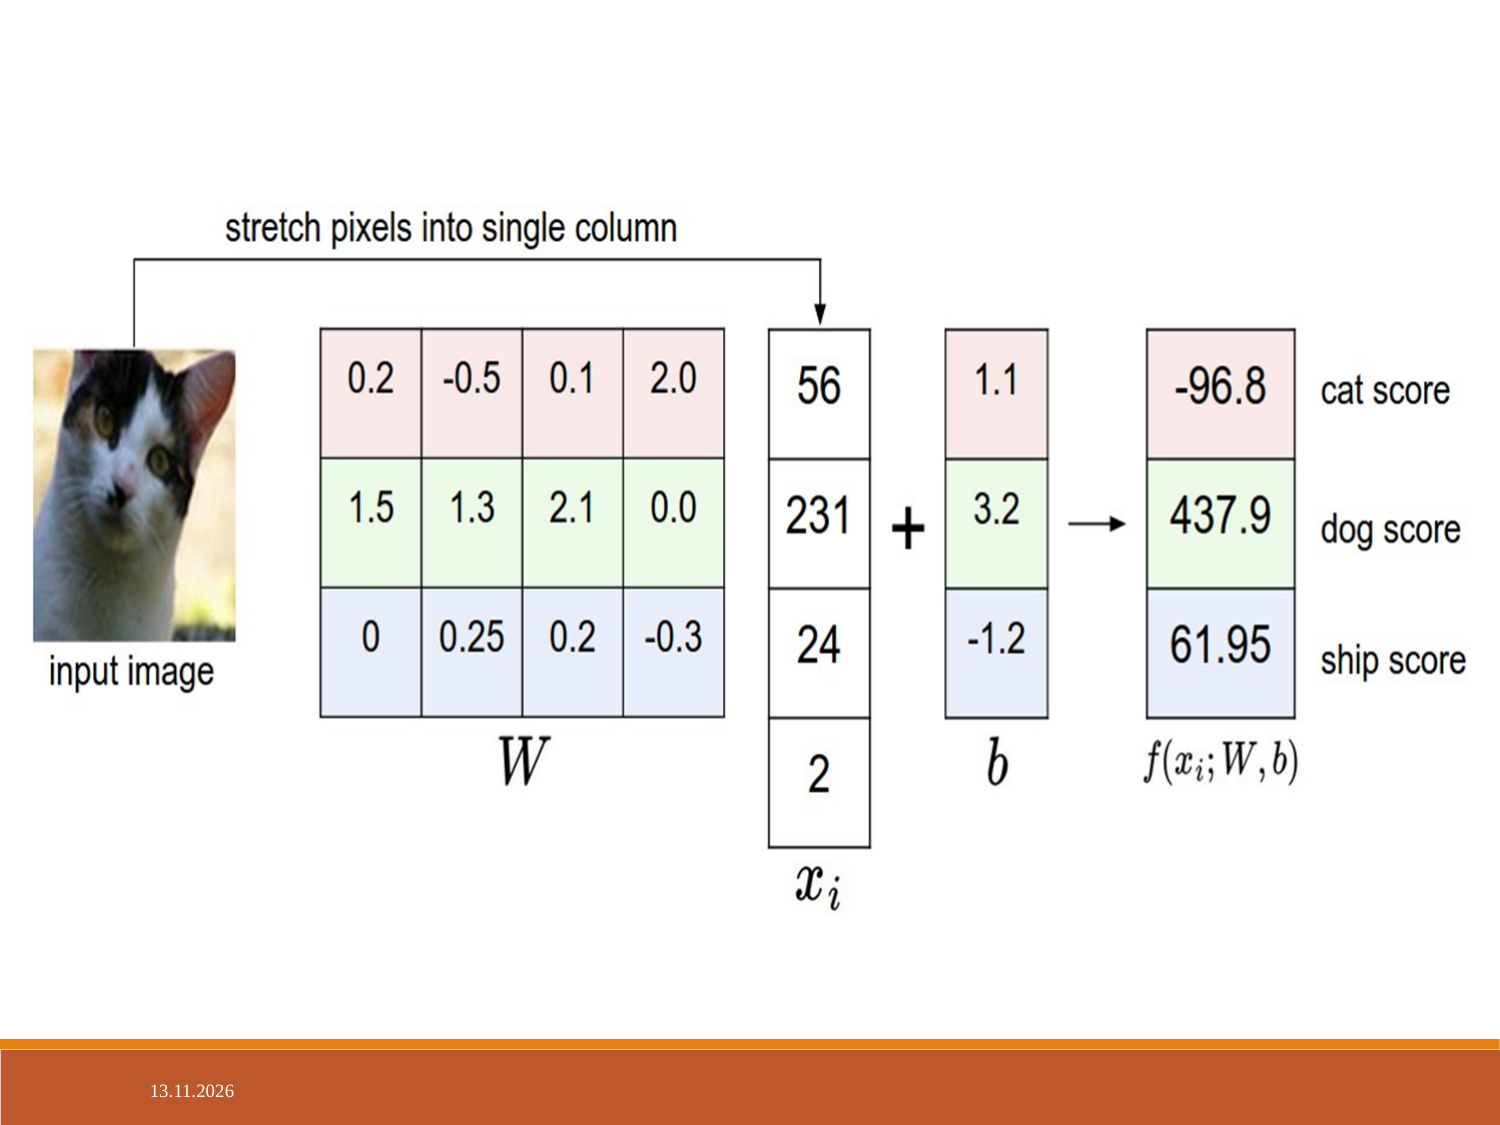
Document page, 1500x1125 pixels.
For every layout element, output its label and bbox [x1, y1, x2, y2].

slide_number [134, 1059, 440, 1120]
picture [26, 204, 1474, 920]
